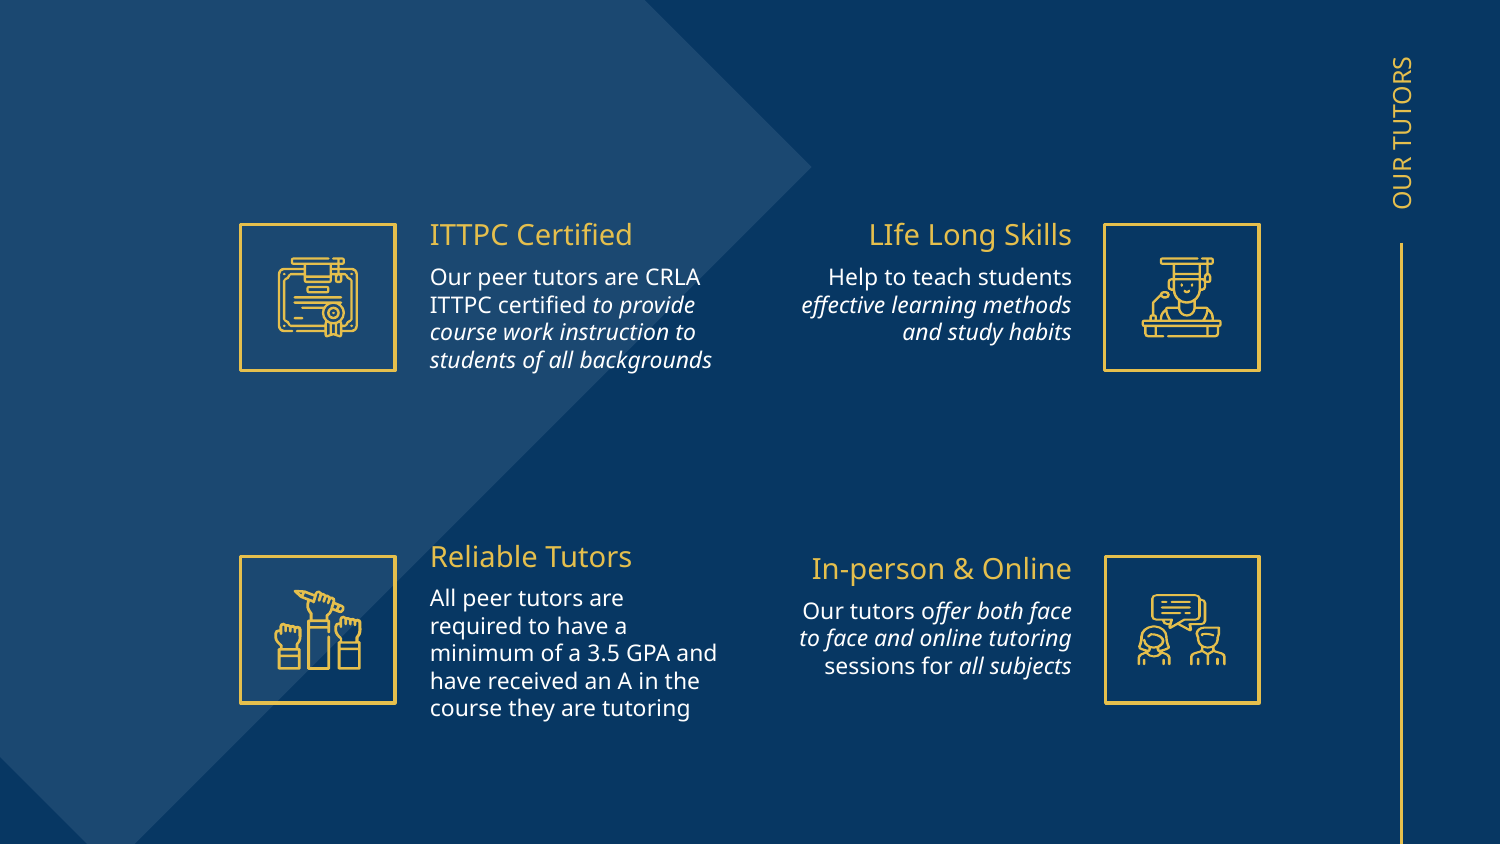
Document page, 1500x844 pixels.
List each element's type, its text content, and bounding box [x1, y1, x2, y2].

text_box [1141, 257, 1222, 338]
title In-person & Online [766, 535, 1088, 581]
subtitle Our peer tutors are CRLA ITTPC certified to provide course work instruction to students of all backgrounds [414, 247, 736, 378]
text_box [273, 589, 363, 671]
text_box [1137, 594, 1226, 666]
title Reliable Tutors [414, 522, 685, 568]
title ITTPC Certified [414, 201, 685, 247]
text_box [1104, 224, 1260, 371]
title LIfe Long Skills [818, 201, 1088, 247]
text_box [240, 224, 395, 371]
title OUR TUTORS [1383, 41, 1420, 753]
text_box [240, 556, 395, 704]
text_box [1105, 556, 1260, 704]
subtitle Our tutors offer both face to face and online tutoring sessions for all subjects [766, 581, 1088, 712]
subtitle All peer tutors are required to have a minimum of a 3.5 GPA and have received an A in the course they are tutoring [414, 568, 736, 699]
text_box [277, 257, 359, 338]
subtitle Help to teach students effective learning methods and study habits [766, 247, 1088, 378]
